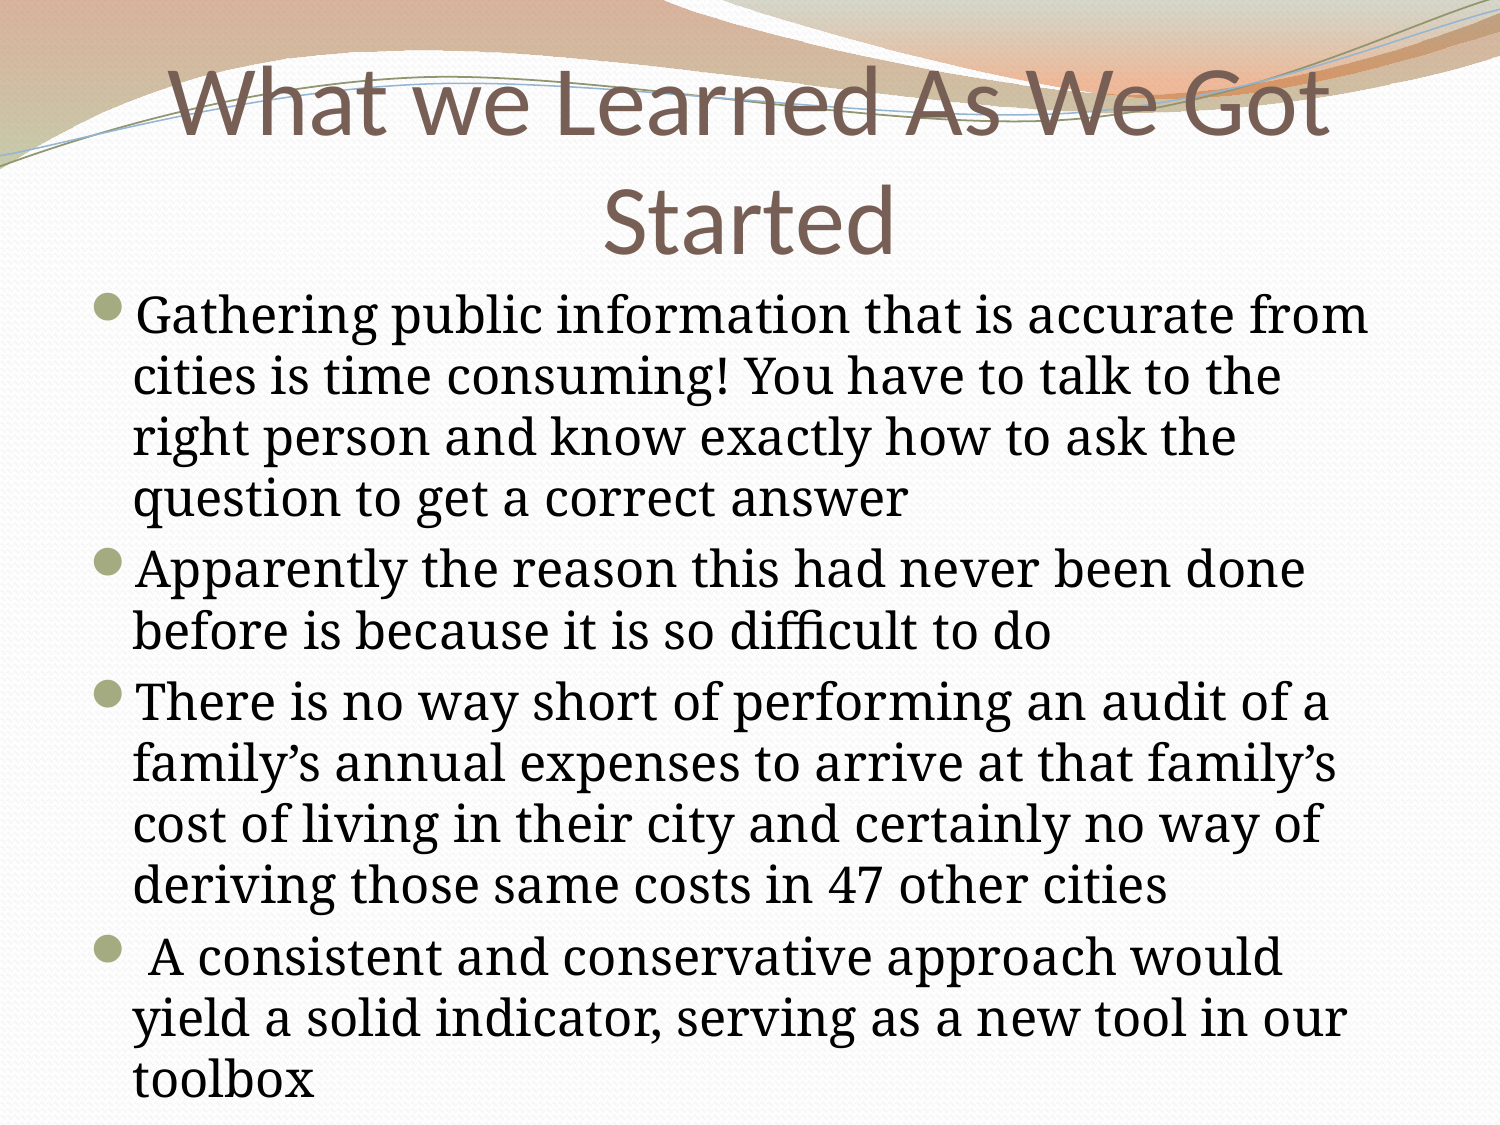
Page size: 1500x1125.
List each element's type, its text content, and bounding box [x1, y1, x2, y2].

title What we Learned As We Got Started [75, 37, 1425, 275]
list Gathering public information that is accurate from cities is time consuming! You have to talk to the right person and know exactly how to ask the question to get a correct answer Apparently the reason this had never been done before is because it is so difficult to do There is no way short of performing an audit of a family’s annual expenses to arrive at that family’s cost of living in their city and certainly no way of deriving those same costs in 47 other cities A consistent and conservative approach would yield a solid indicator, serving as a new tool in our toolbox [75, 275, 1425, 1125]
